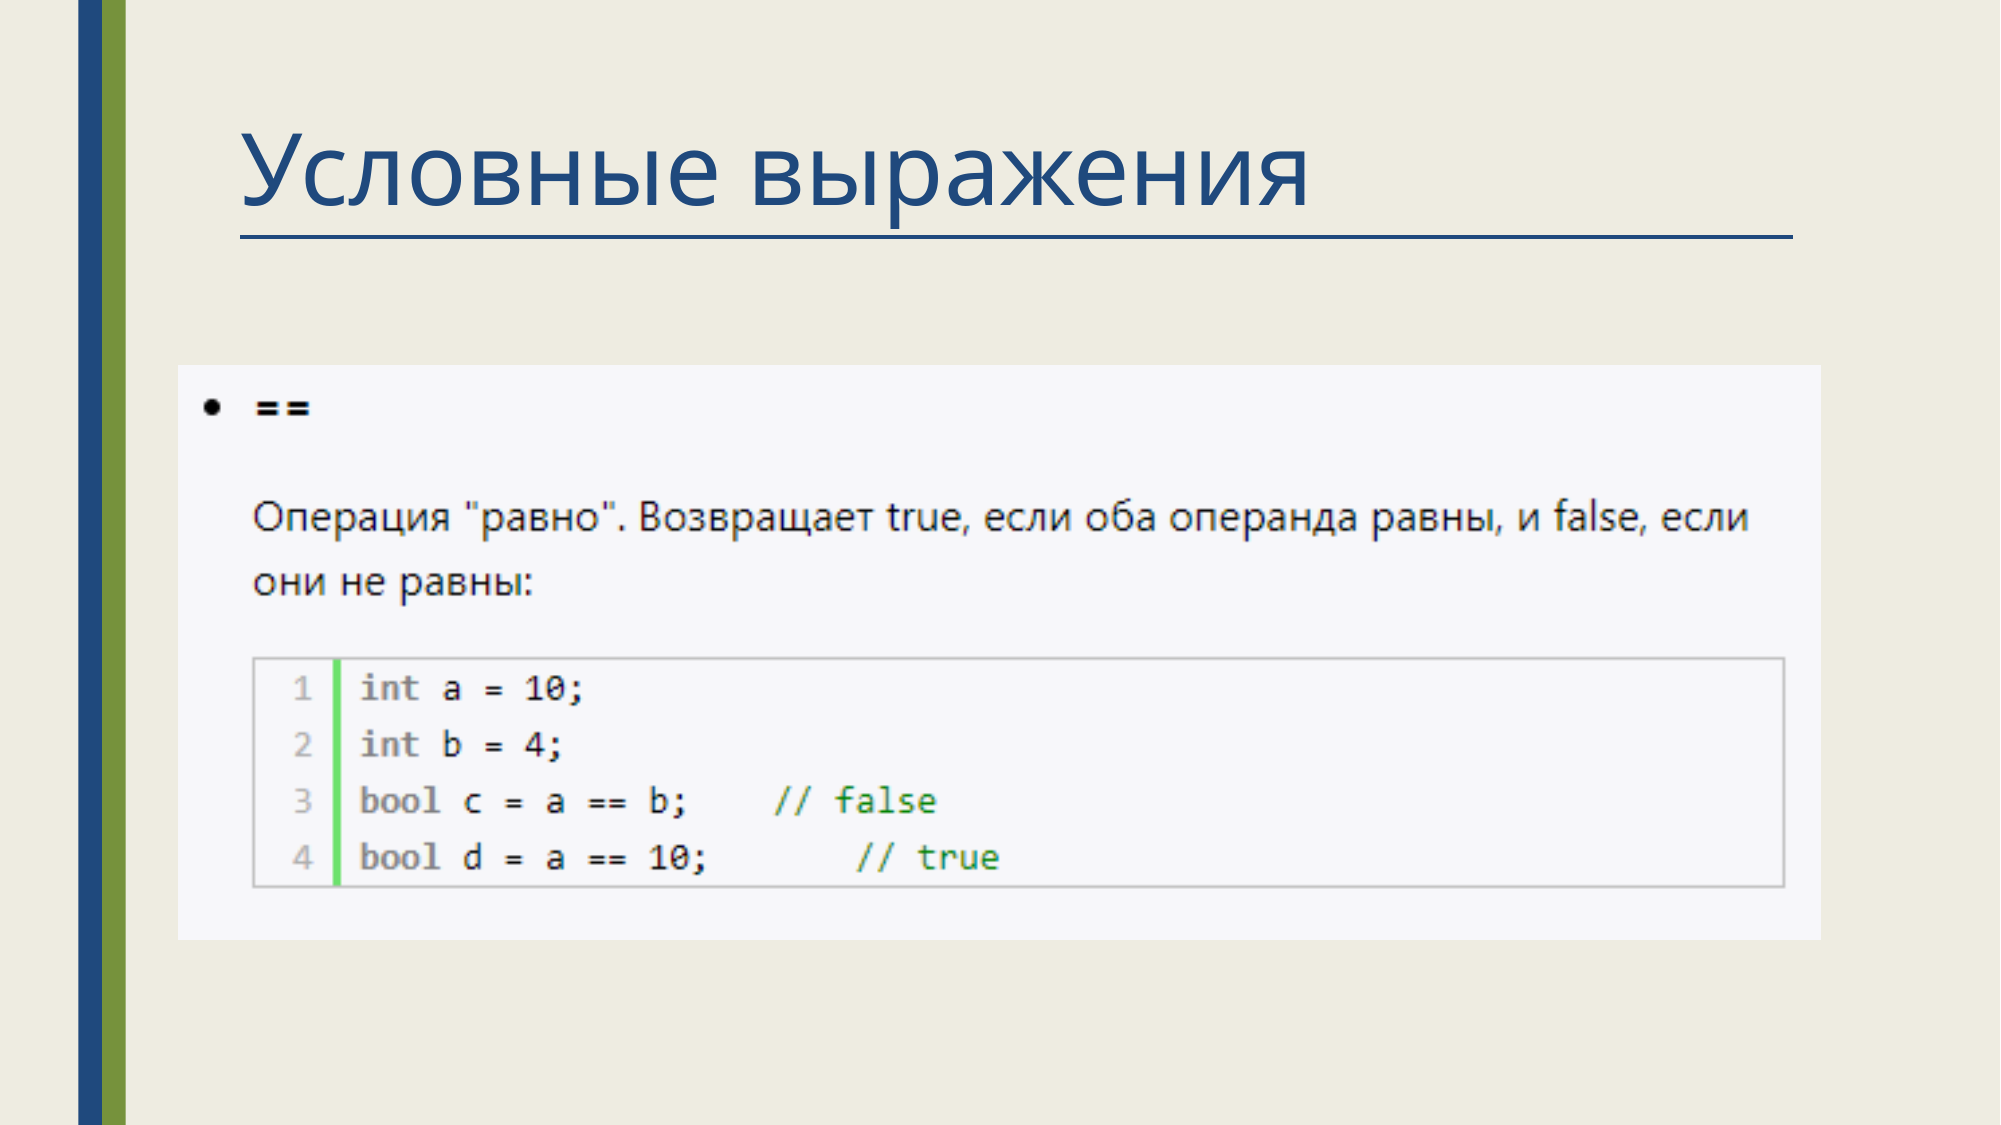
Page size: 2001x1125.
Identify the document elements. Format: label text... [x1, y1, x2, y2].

title Условные выражения [225, 112, 1800, 231]
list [178, 365, 1821, 940]
